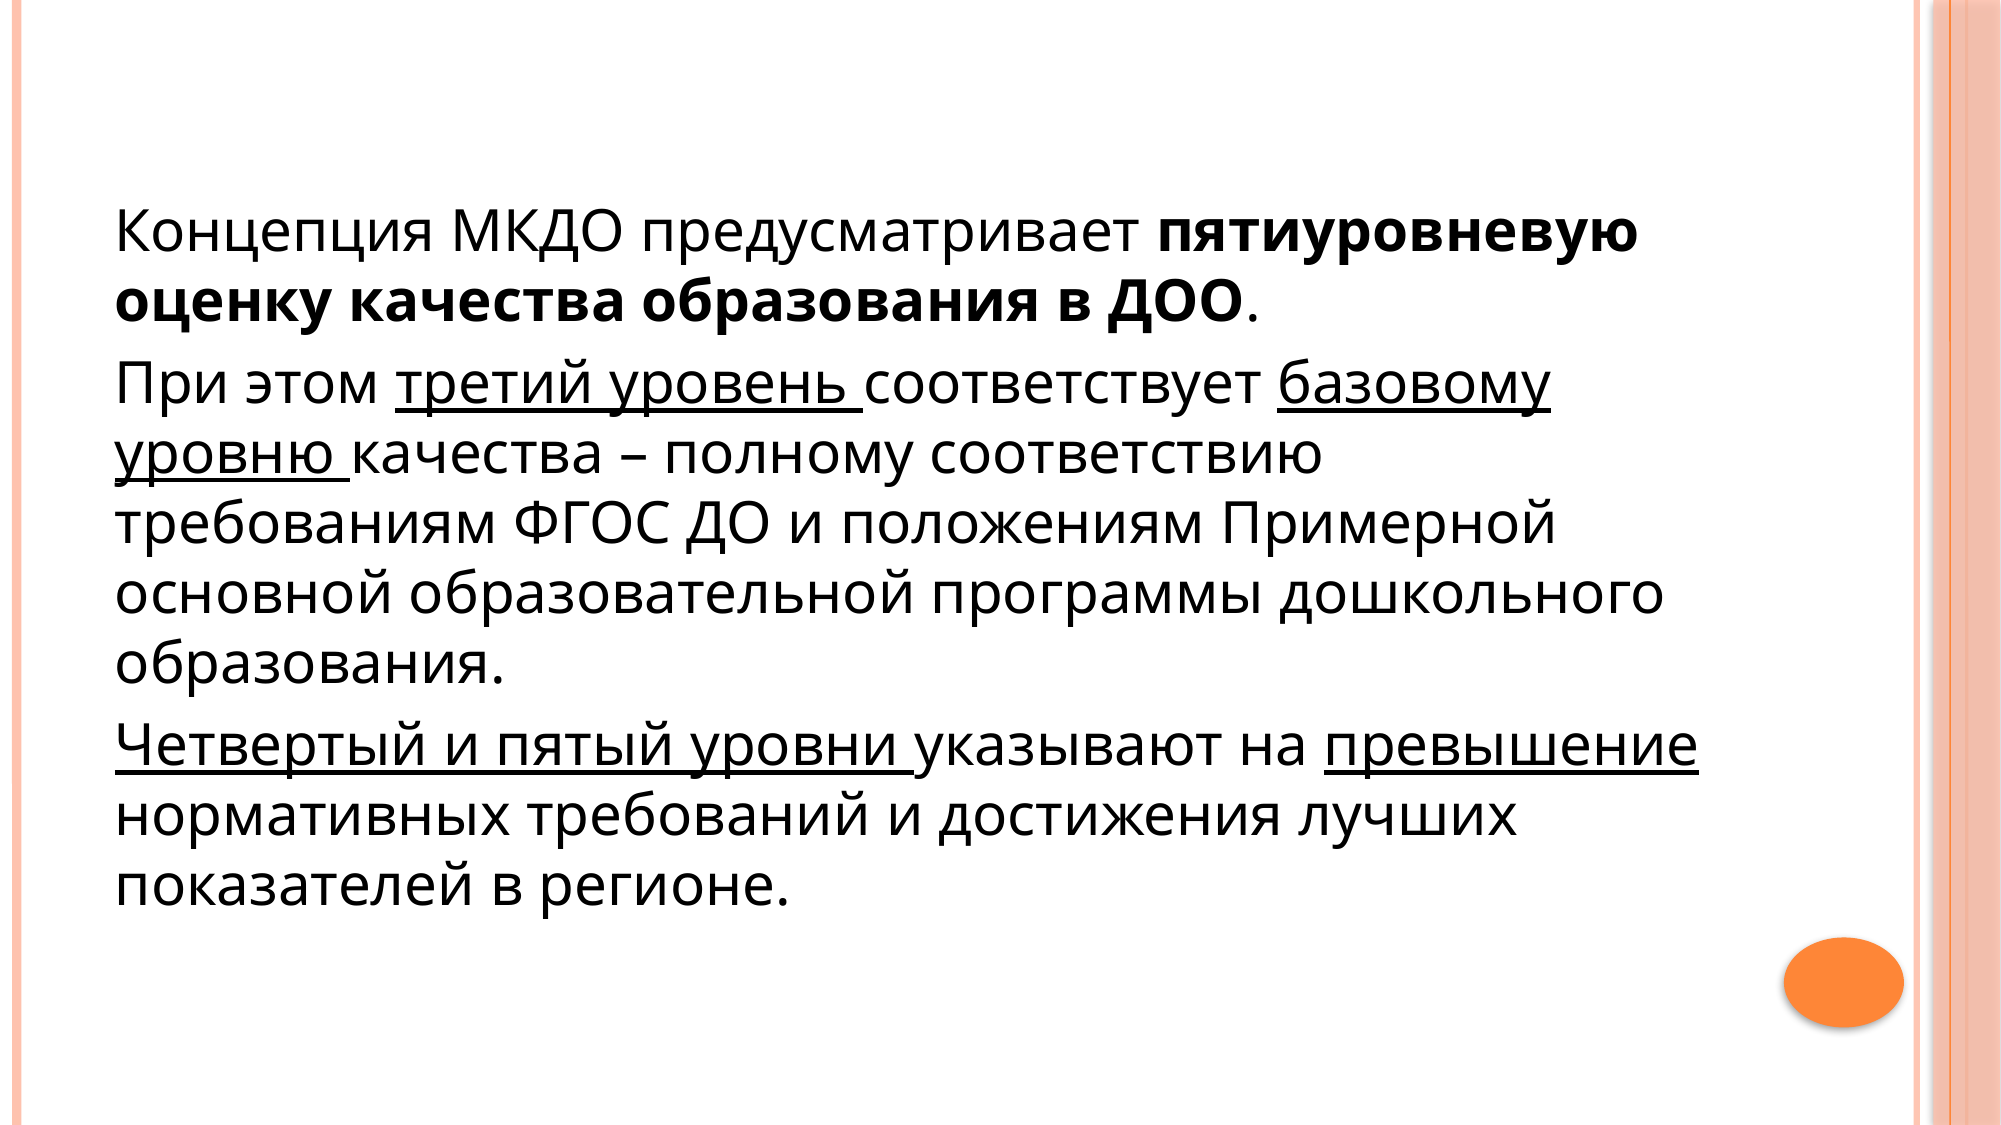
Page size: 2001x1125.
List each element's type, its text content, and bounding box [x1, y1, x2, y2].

list Концепция МКДО предусматривает пятиуровневую оценку качества образования в ДОО. При этом третий уровень соответствует базовому уровню качества – полному соответствию требованиям ФГОС ДО и положениям Примерной основной образовательной программы дошкольного образования. Четвертый и пятый уровни указывают на превышение нормативных требований и достижения лучших показателей в регионе. [99, 185, 1734, 1062]
